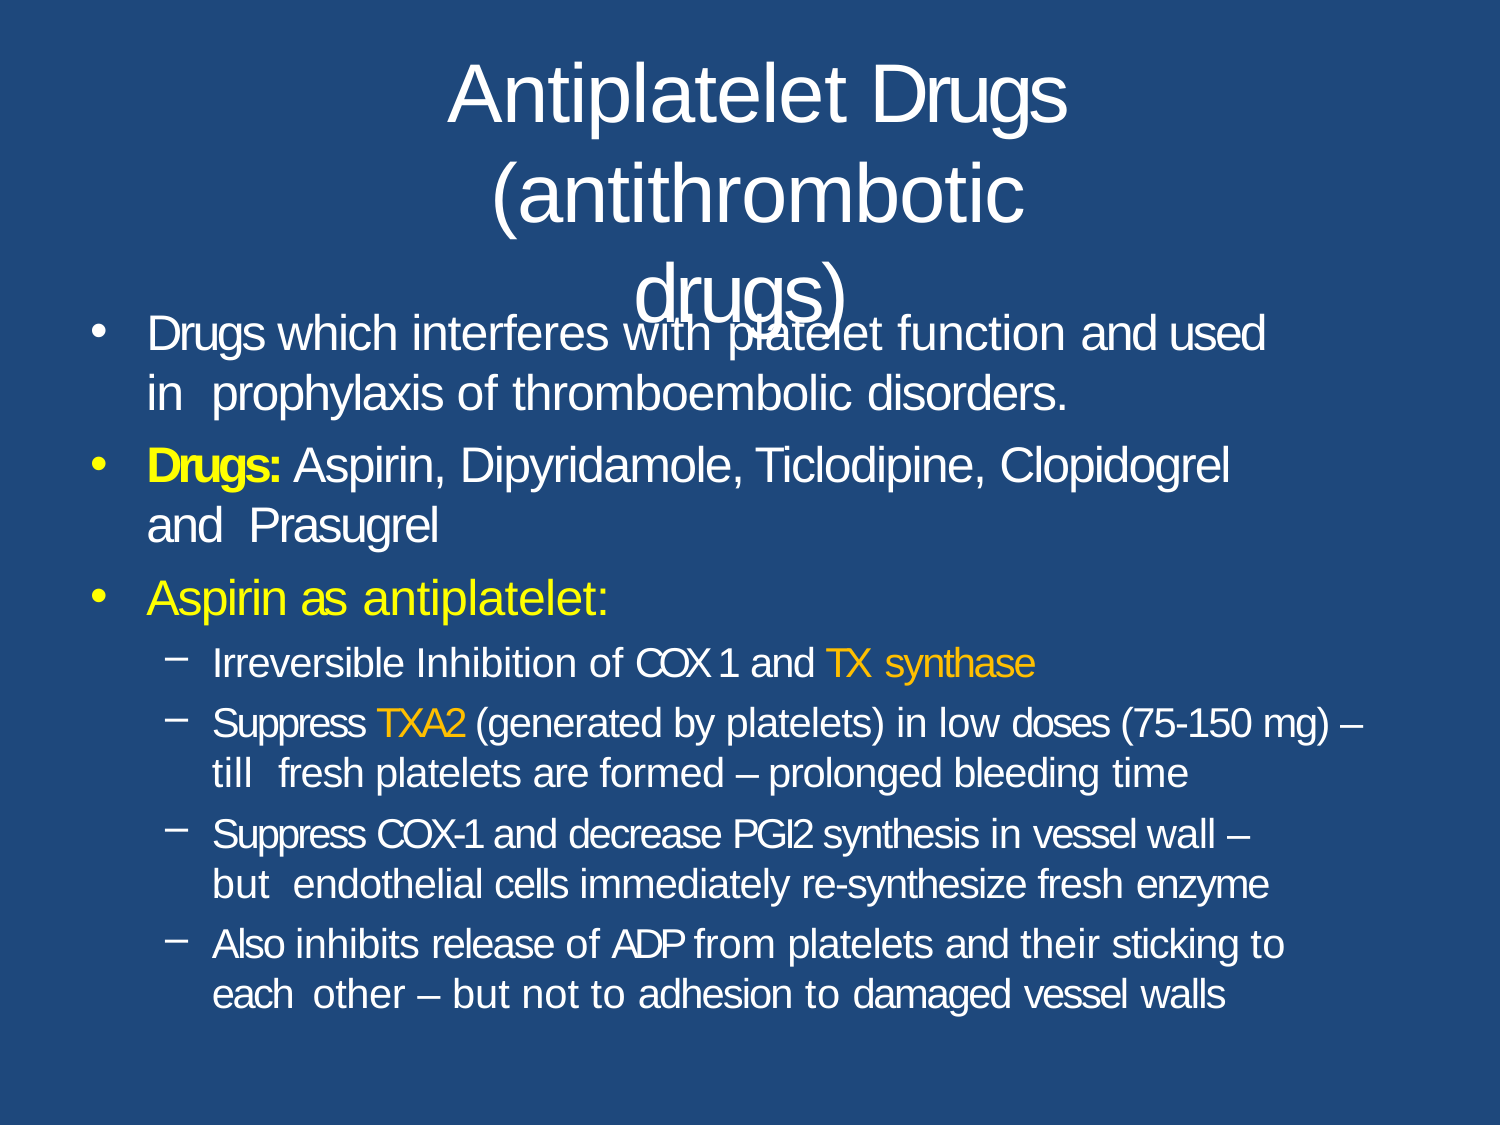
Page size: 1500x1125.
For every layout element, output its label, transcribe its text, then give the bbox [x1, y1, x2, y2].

text_box • [87, 560, 110, 623]
title Antiplatelet Drugs (antithrombotic drugs) [172, 36, 1346, 298]
text_box Drugs which interferes with platelet function and used in prophylaxis of thromboembolic disorders. Drugs: Aspirin, Dipyridamole, Ticlodipine, Clopidogrel and Prasugrel Aspirin as antiplatelet: Irreversible Inhibition of COX 1 and TX synthase Suppress TXA2 (generated by platelets) in low doses (75-150 mg) – till fresh platelets are formed – prolonged bleeding time Suppress COX-1 and decrease PGI2 synthesis in vessel wall – but endothelial cells immediately re-synthesize fresh enzyme Also inhibits release of ADP from platelets and their sticking to each other – but not to adhesion to damaged vessel walls [144, 298, 1396, 1018]
text_box • [87, 428, 110, 491]
text_box • [87, 295, 110, 358]
